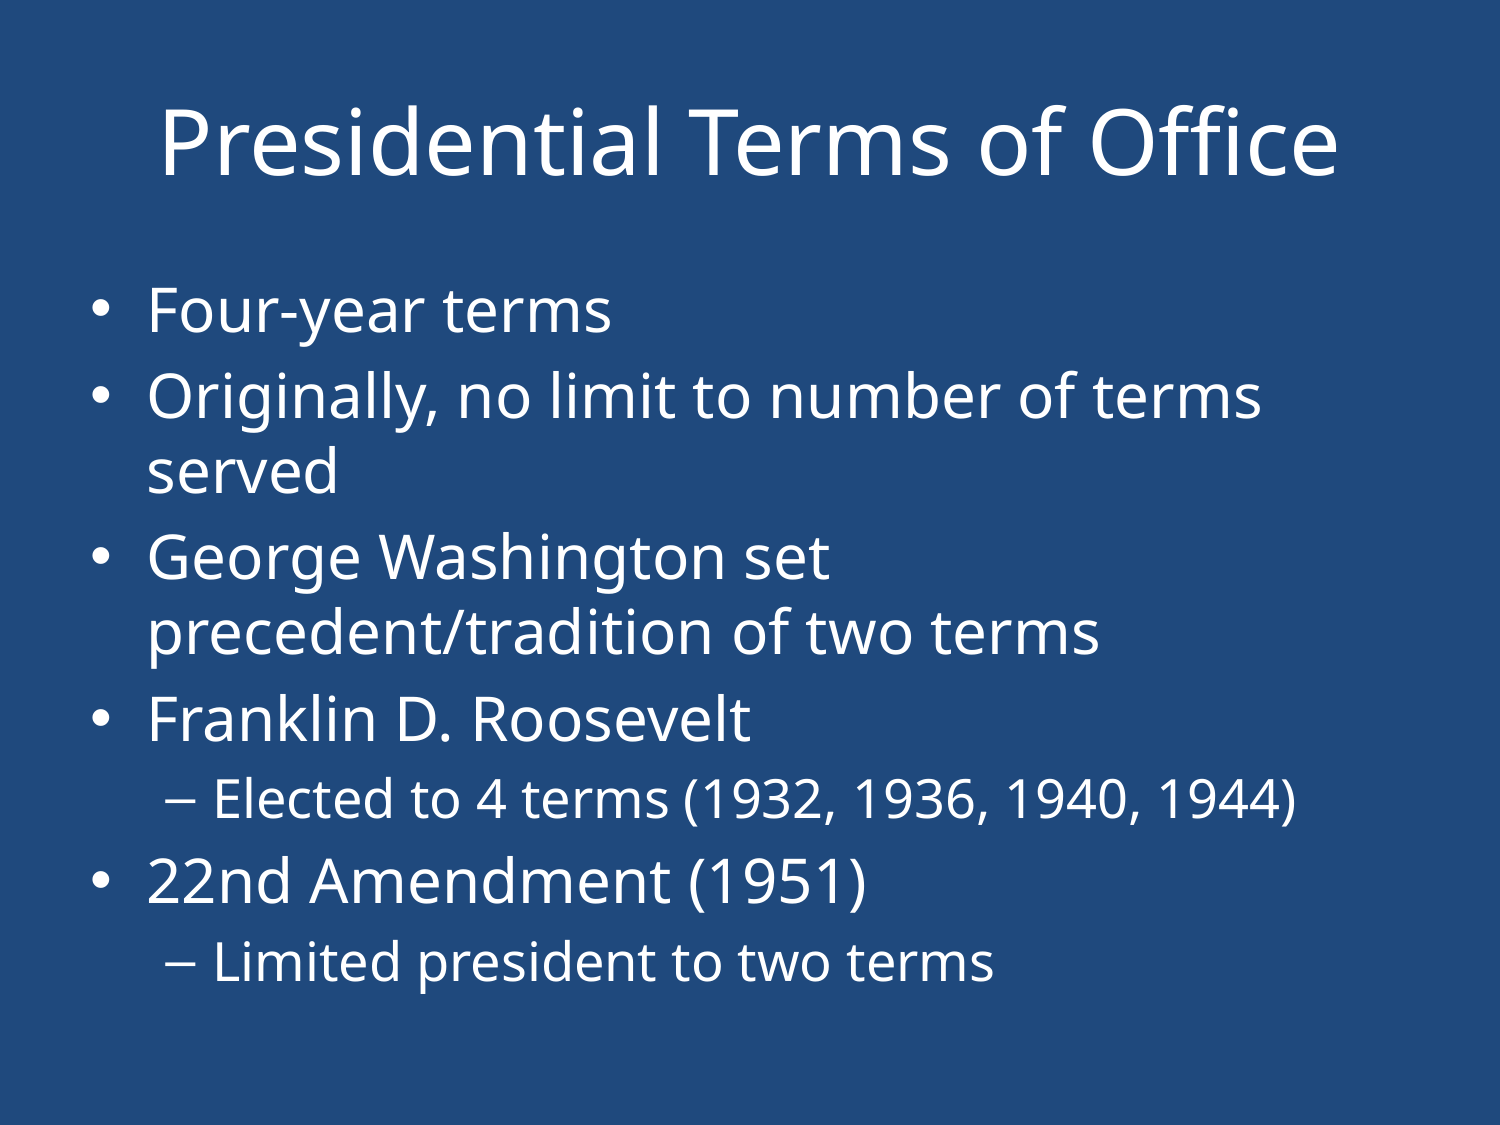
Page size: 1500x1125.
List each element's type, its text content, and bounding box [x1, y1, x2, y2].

title Presidential Terms of Office [75, 45, 1425, 233]
list Four-year terms Originally, no limit to number of terms served George Washington set precedent/tradition of two terms Franklin D. Roosevelt Elected to 4 terms (1932, 1936, 1940, 1944) 22nd Amendment (1951) Limited president to two terms [75, 262, 1425, 1005]
